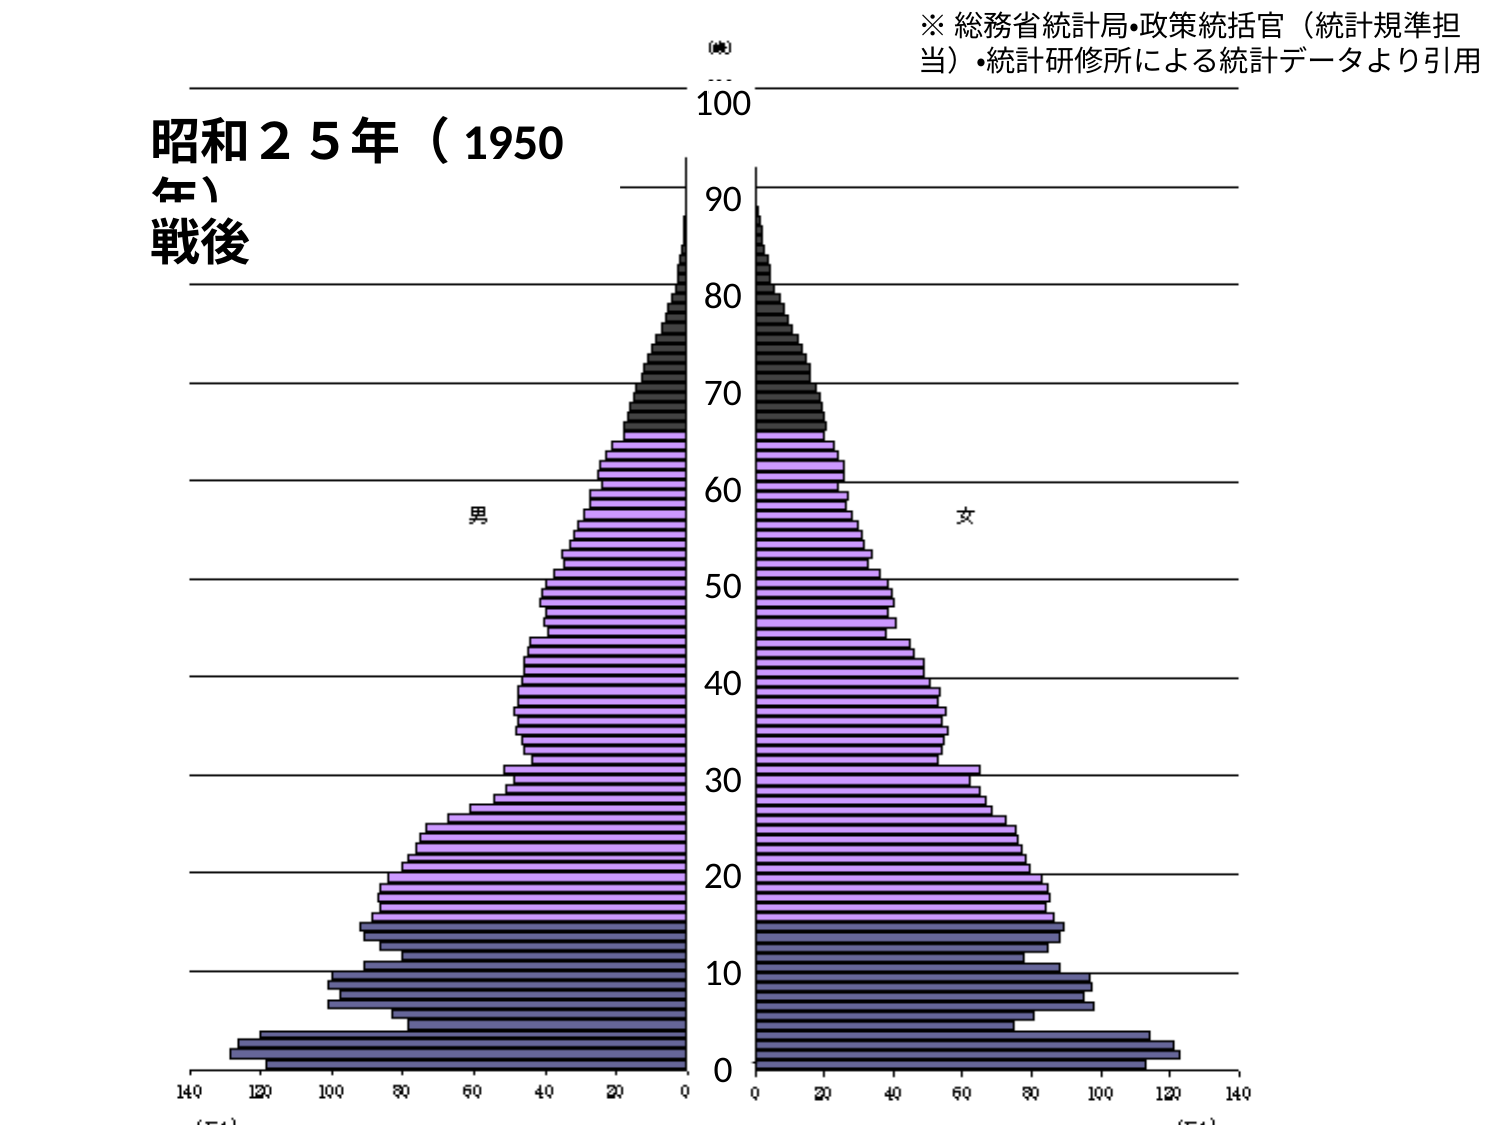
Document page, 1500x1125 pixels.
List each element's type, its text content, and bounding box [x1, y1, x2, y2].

text_box ※総務省統計局・政策統括官（統計規準担当）・統計研修所による統計データより引用 [1323, 0, 1498, 85]
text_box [125, 0, 1321, 1125]
